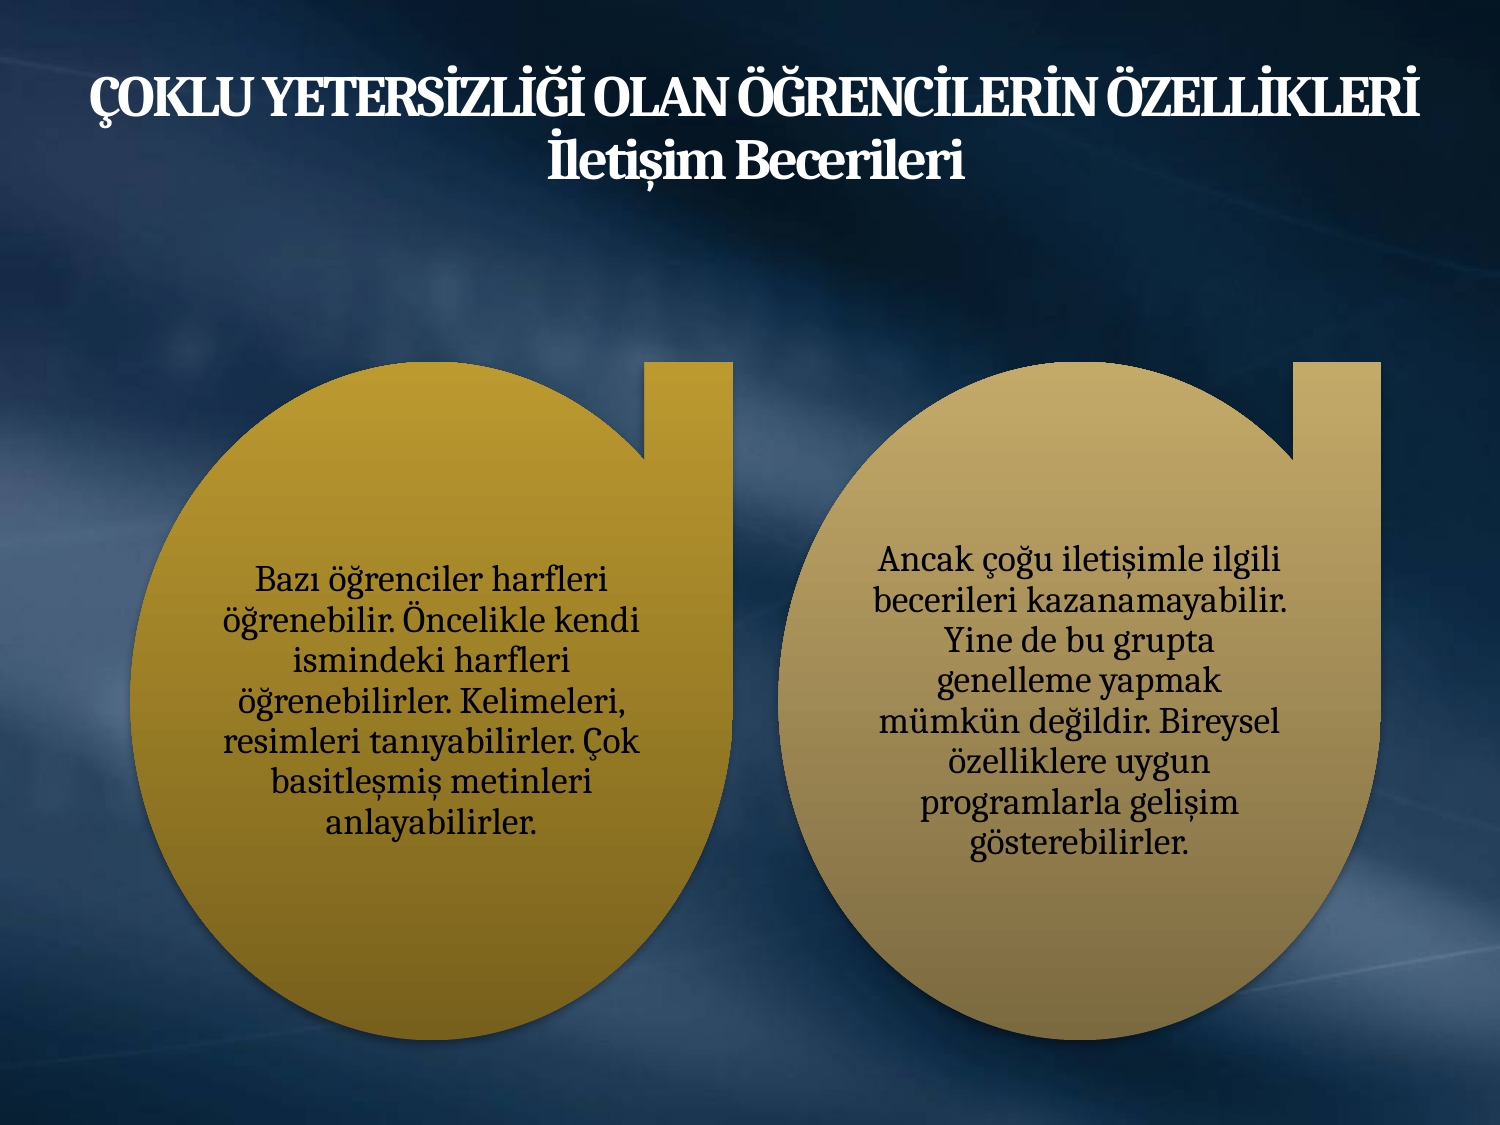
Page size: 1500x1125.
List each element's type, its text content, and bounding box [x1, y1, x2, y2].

picture [0, 0, 1500, 1125]
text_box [129, 361, 1383, 1041]
title ÇOKLU YETERSİZLİĞİ OLAN ÖĞRENCİLERİN ÖZELLİKLERİ İletişim Becerileri [88, 66, 1424, 268]
